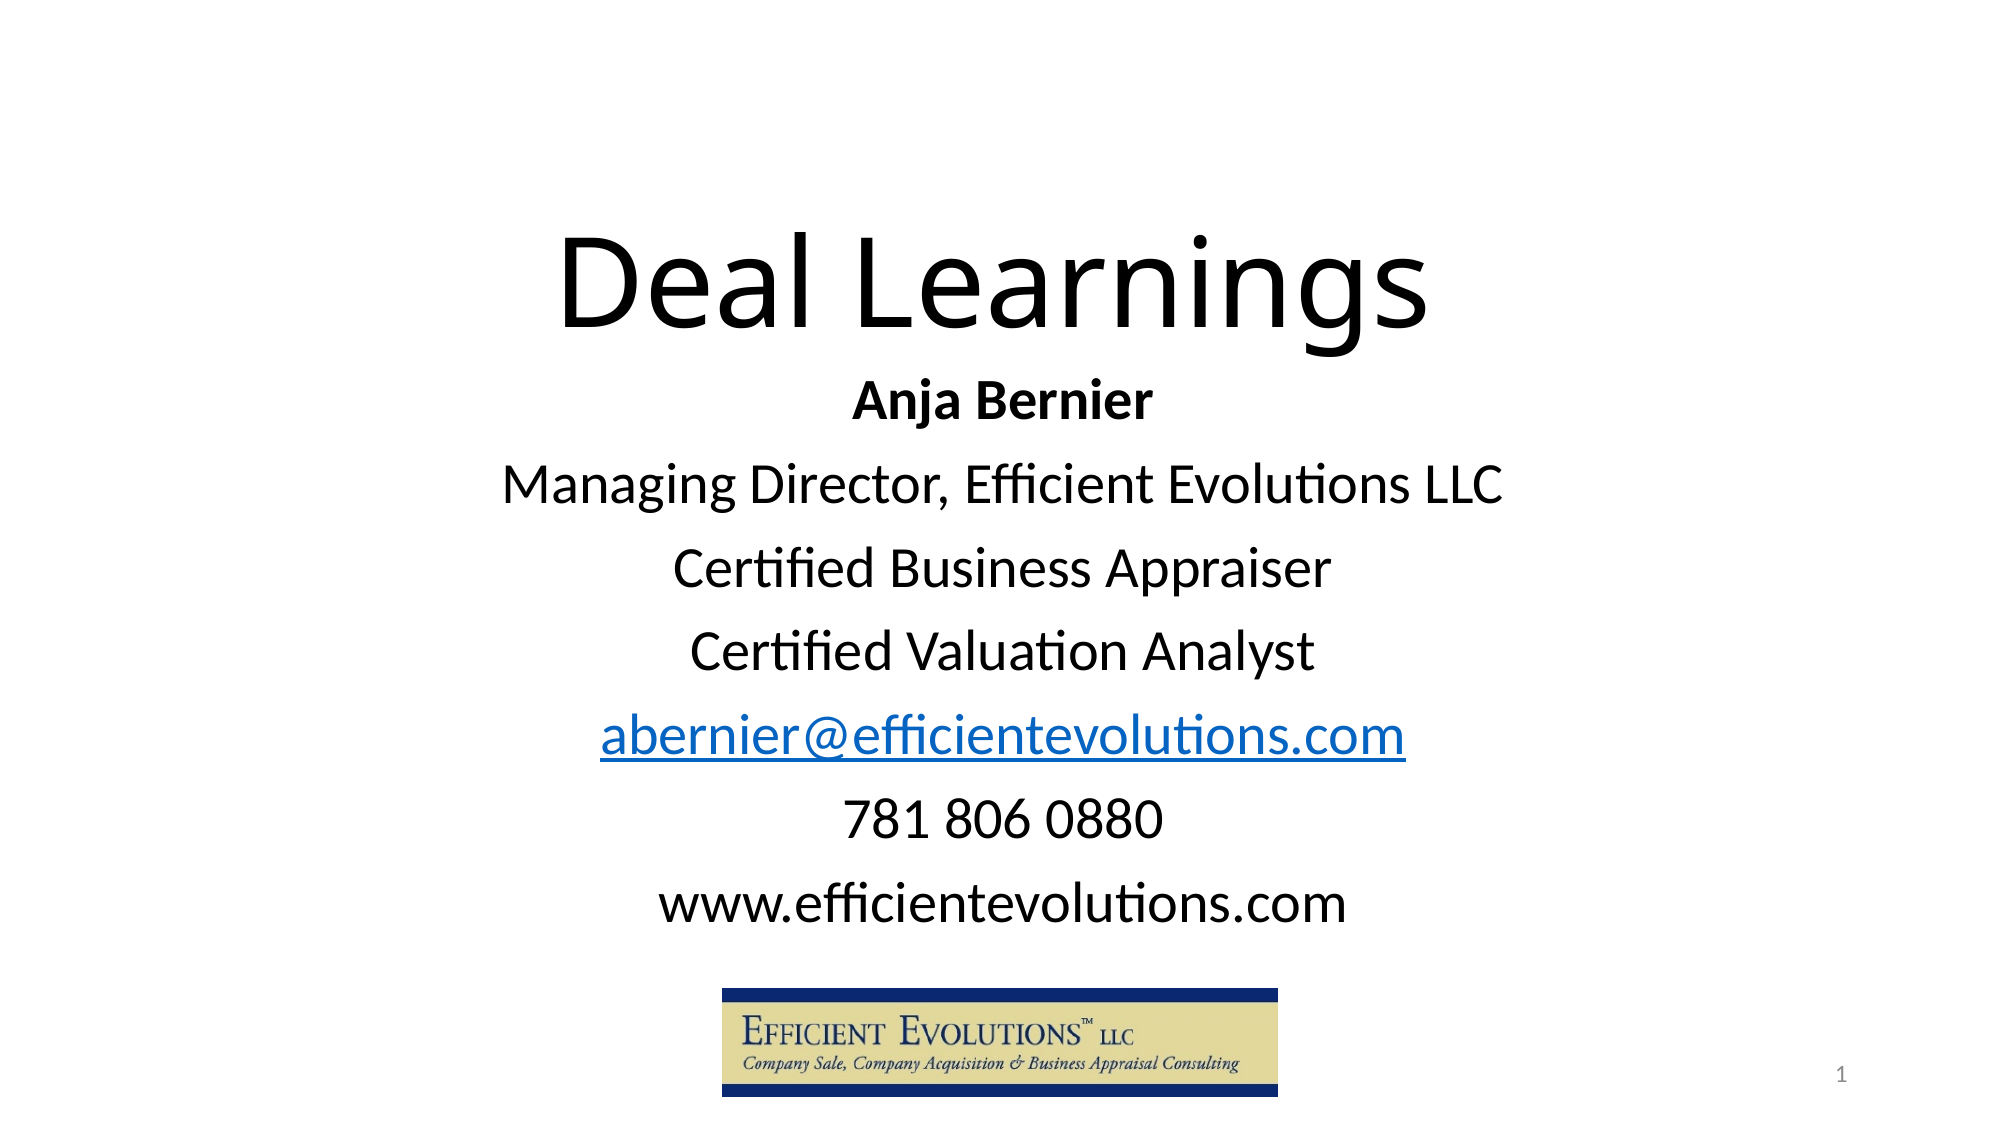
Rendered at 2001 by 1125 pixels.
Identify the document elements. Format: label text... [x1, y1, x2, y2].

title Deal Learnings [253, 157, 1754, 361]
picture [722, 988, 1278, 1097]
subtitle Anja Bernier Managing Director, Efficient Evolutions LLC Certified Business Appraiser Certified Valuation Analyst abernier@efficientevolutions.com 781 806 0880 www.efficientevolutions.com [253, 361, 1754, 737]
slide_number 1 [1412, 1042, 1863, 1103]
